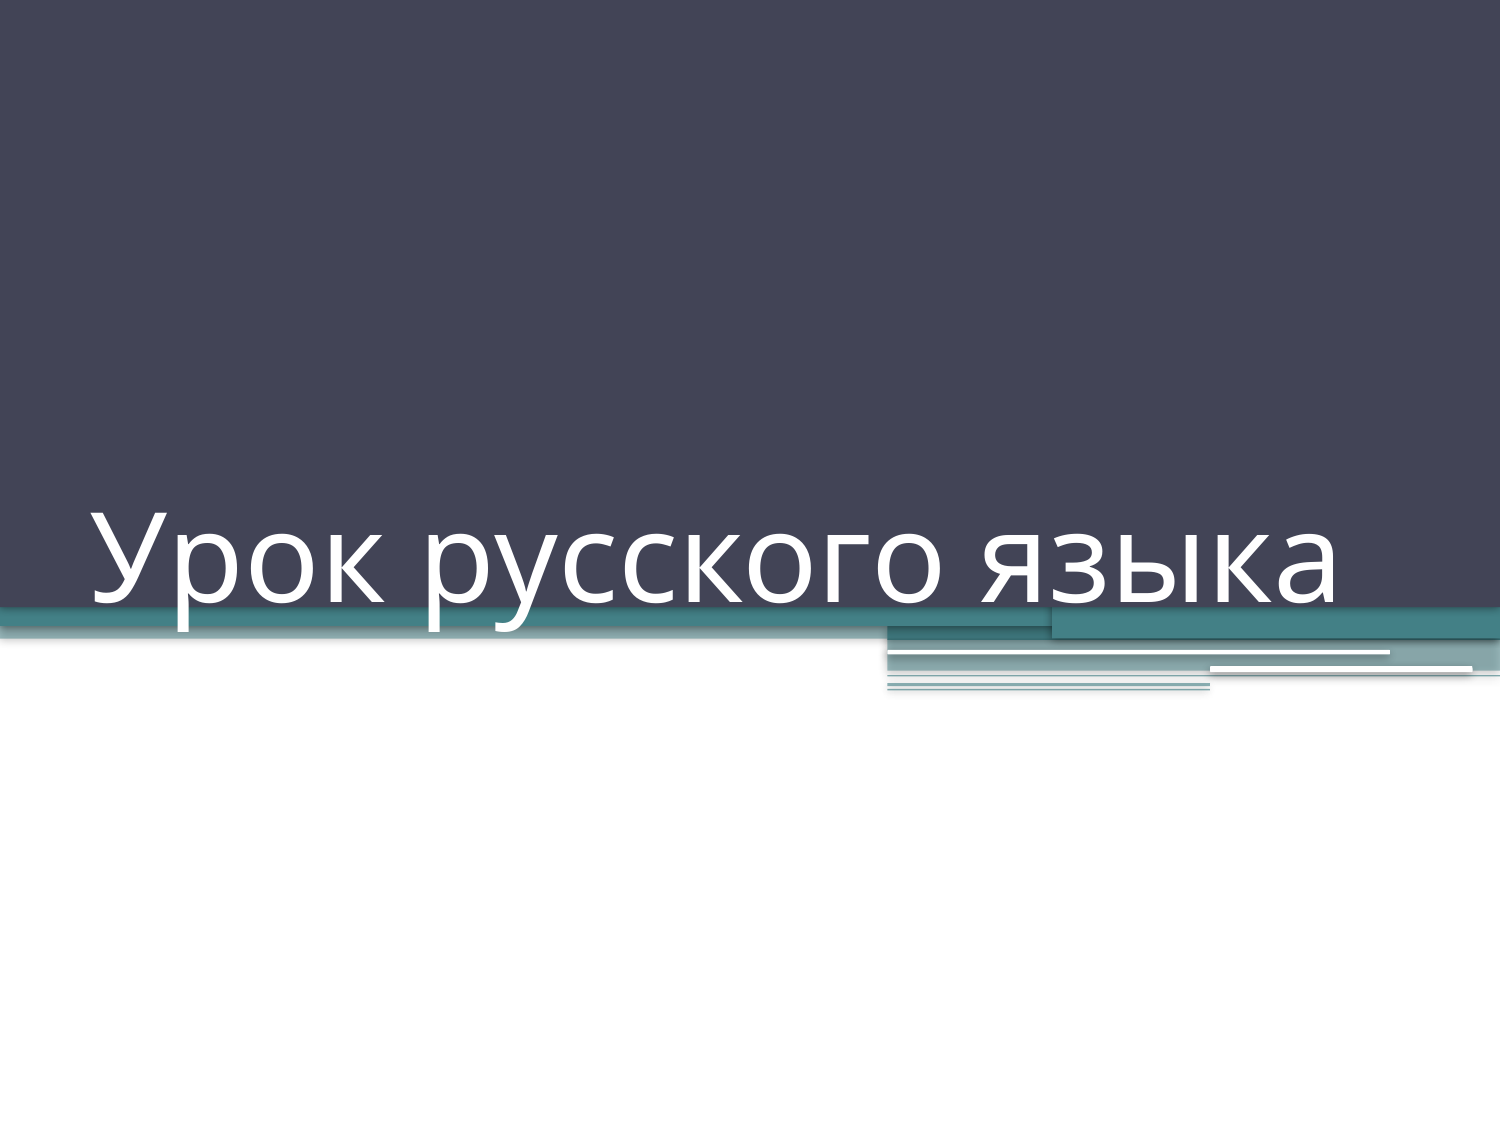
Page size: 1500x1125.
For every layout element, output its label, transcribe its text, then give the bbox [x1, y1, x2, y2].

title Урок русского языка [75, 394, 1463, 636]
